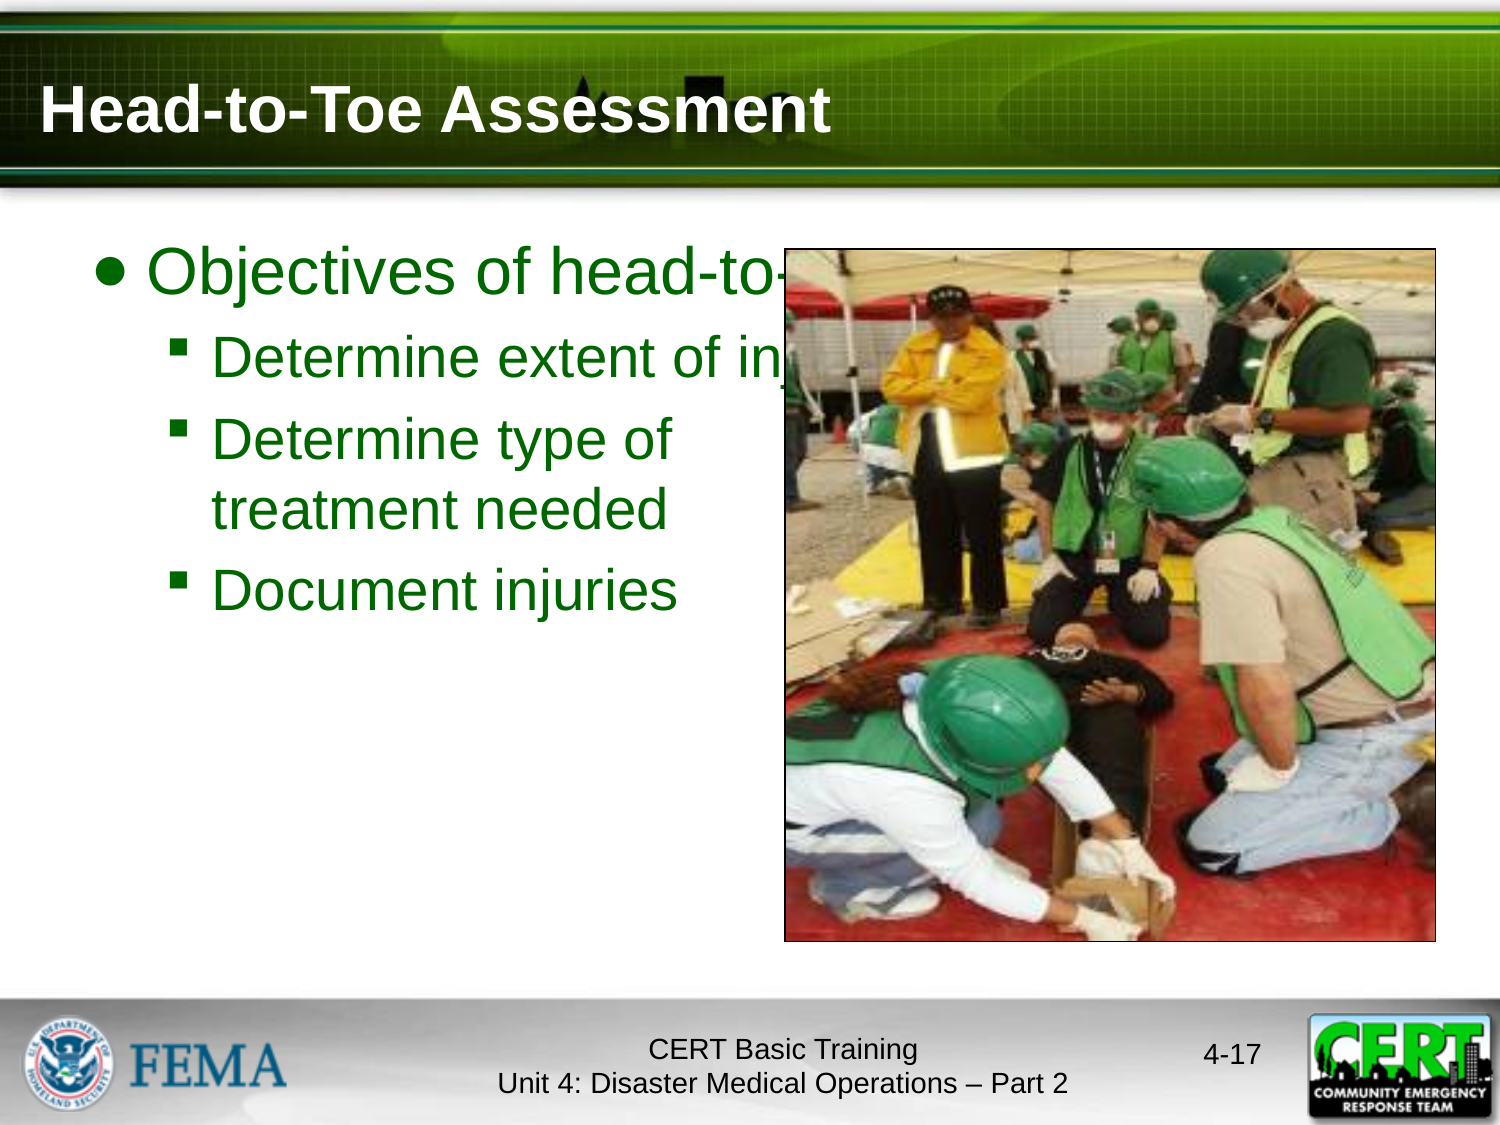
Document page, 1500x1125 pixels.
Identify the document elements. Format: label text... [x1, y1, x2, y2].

list Objectives of head-to-toe assessment: Determine extent of injuries Determine type of treatment needed Document injuries [75, 220, 1425, 963]
picture [0, 0, 1500, 1125]
title Head-to-Toe Assessment [24, 50, 1475, 163]
slide_number 4-16 [1117, 1027, 1278, 1101]
footer CERT Basic Training Unit 4: Disaster Medical Operations – Part 2 [450, 1022, 1117, 1101]
